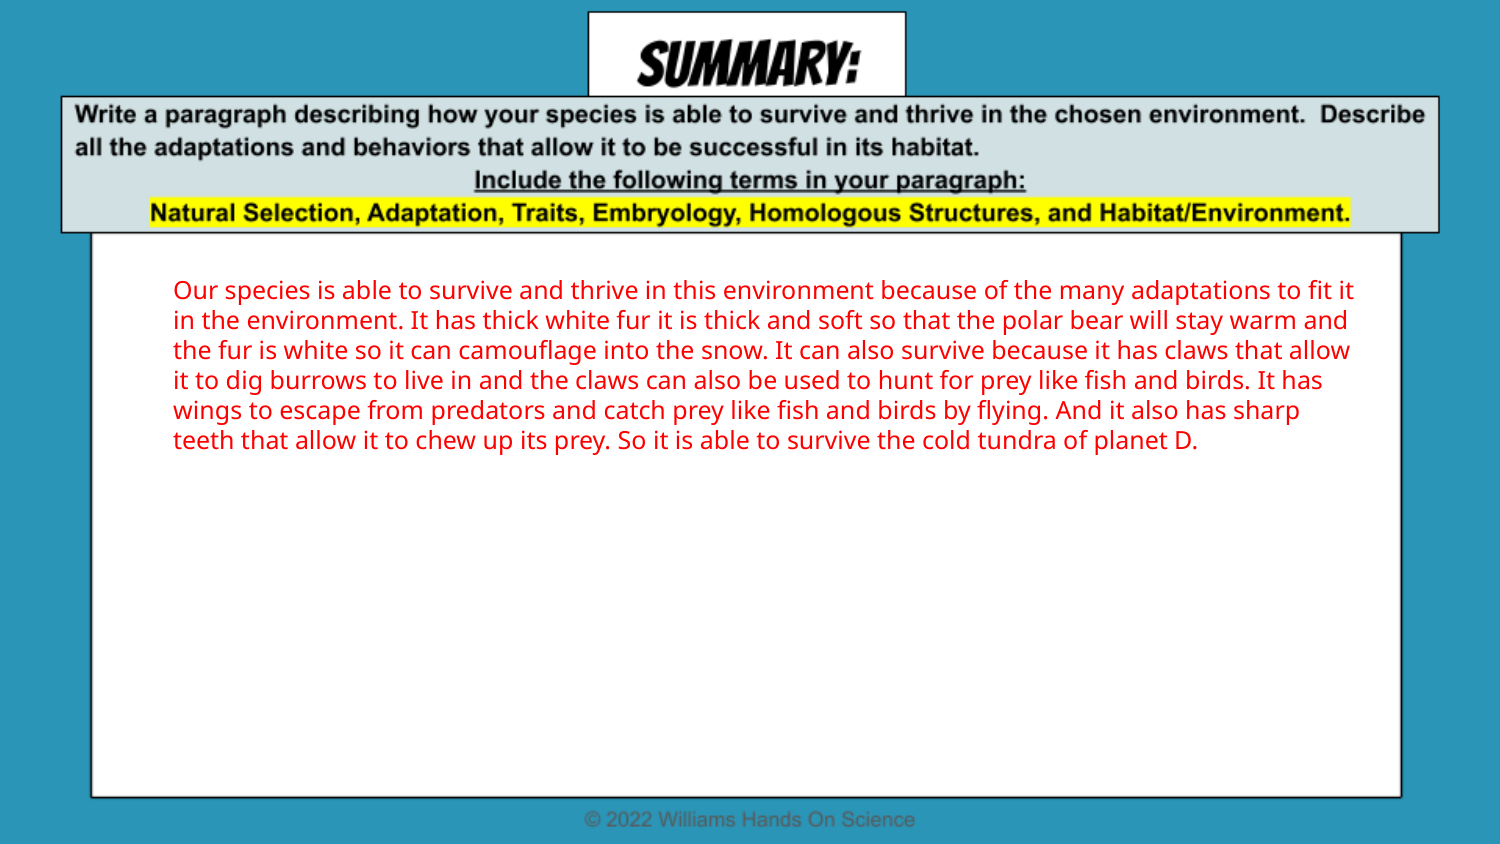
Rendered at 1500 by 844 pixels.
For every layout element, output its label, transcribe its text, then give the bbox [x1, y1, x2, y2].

text_box Our species is able to survive and thrive in this environment because of the many adaptations to fit it in the environment. It has thick white fur it is thick and soft so that the polar bear will stay warm and the fur is white so it can camouflage into the snow. It can also survive because it has claws that allow it to dig burrows to live in and the claws can also be used to hunt for prey like fish and birds. It has wings to escape from predators and catch prey like fish and birds by flying. And it also has sharp teeth that allow it to chew up its prey. So it is able to survive the cold tundra of planet D. [158, 259, 1378, 470]
picture [0, 0, 1500, 844]
